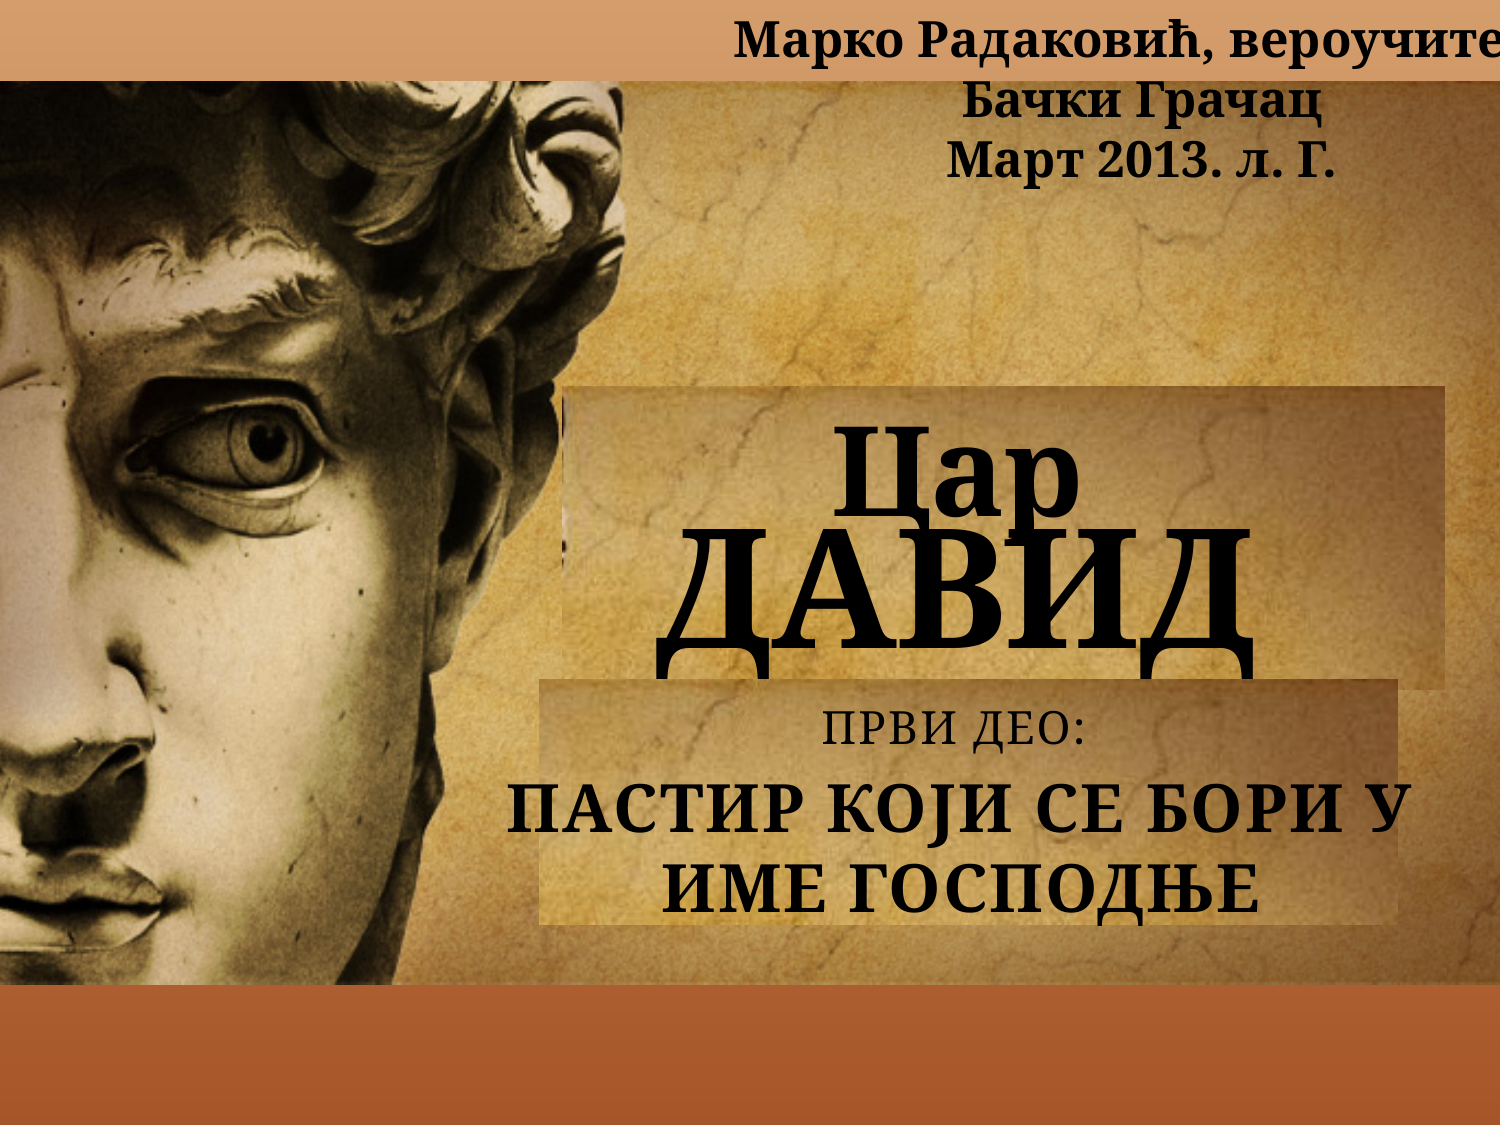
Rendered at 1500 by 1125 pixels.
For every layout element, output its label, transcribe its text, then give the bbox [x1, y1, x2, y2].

text_box Марко Радаковић, вероучитељ Бачки Грачац Март 2013. л. Г. [718, 0, 1500, 73]
picture [0, 81, 1500, 985]
